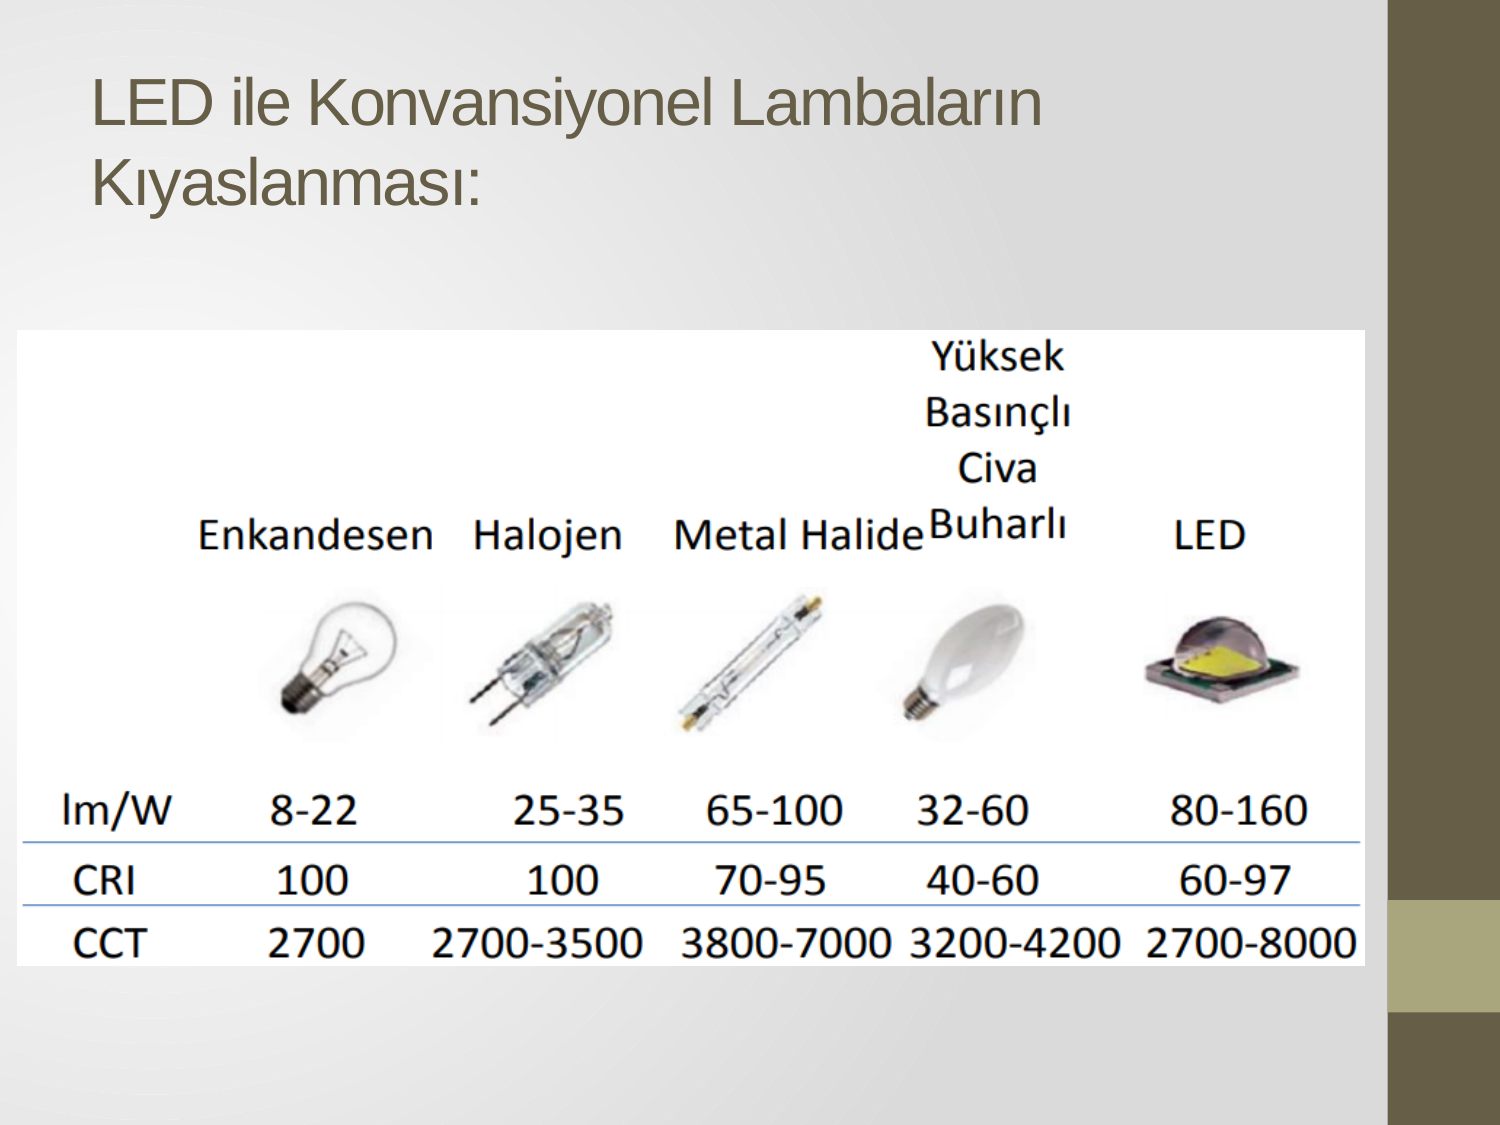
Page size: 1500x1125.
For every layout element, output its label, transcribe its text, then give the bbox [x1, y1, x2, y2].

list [17, 330, 1365, 966]
title LED ile Konvansiyonel Lambaların Kıyaslanması: [75, 45, 1325, 233]
